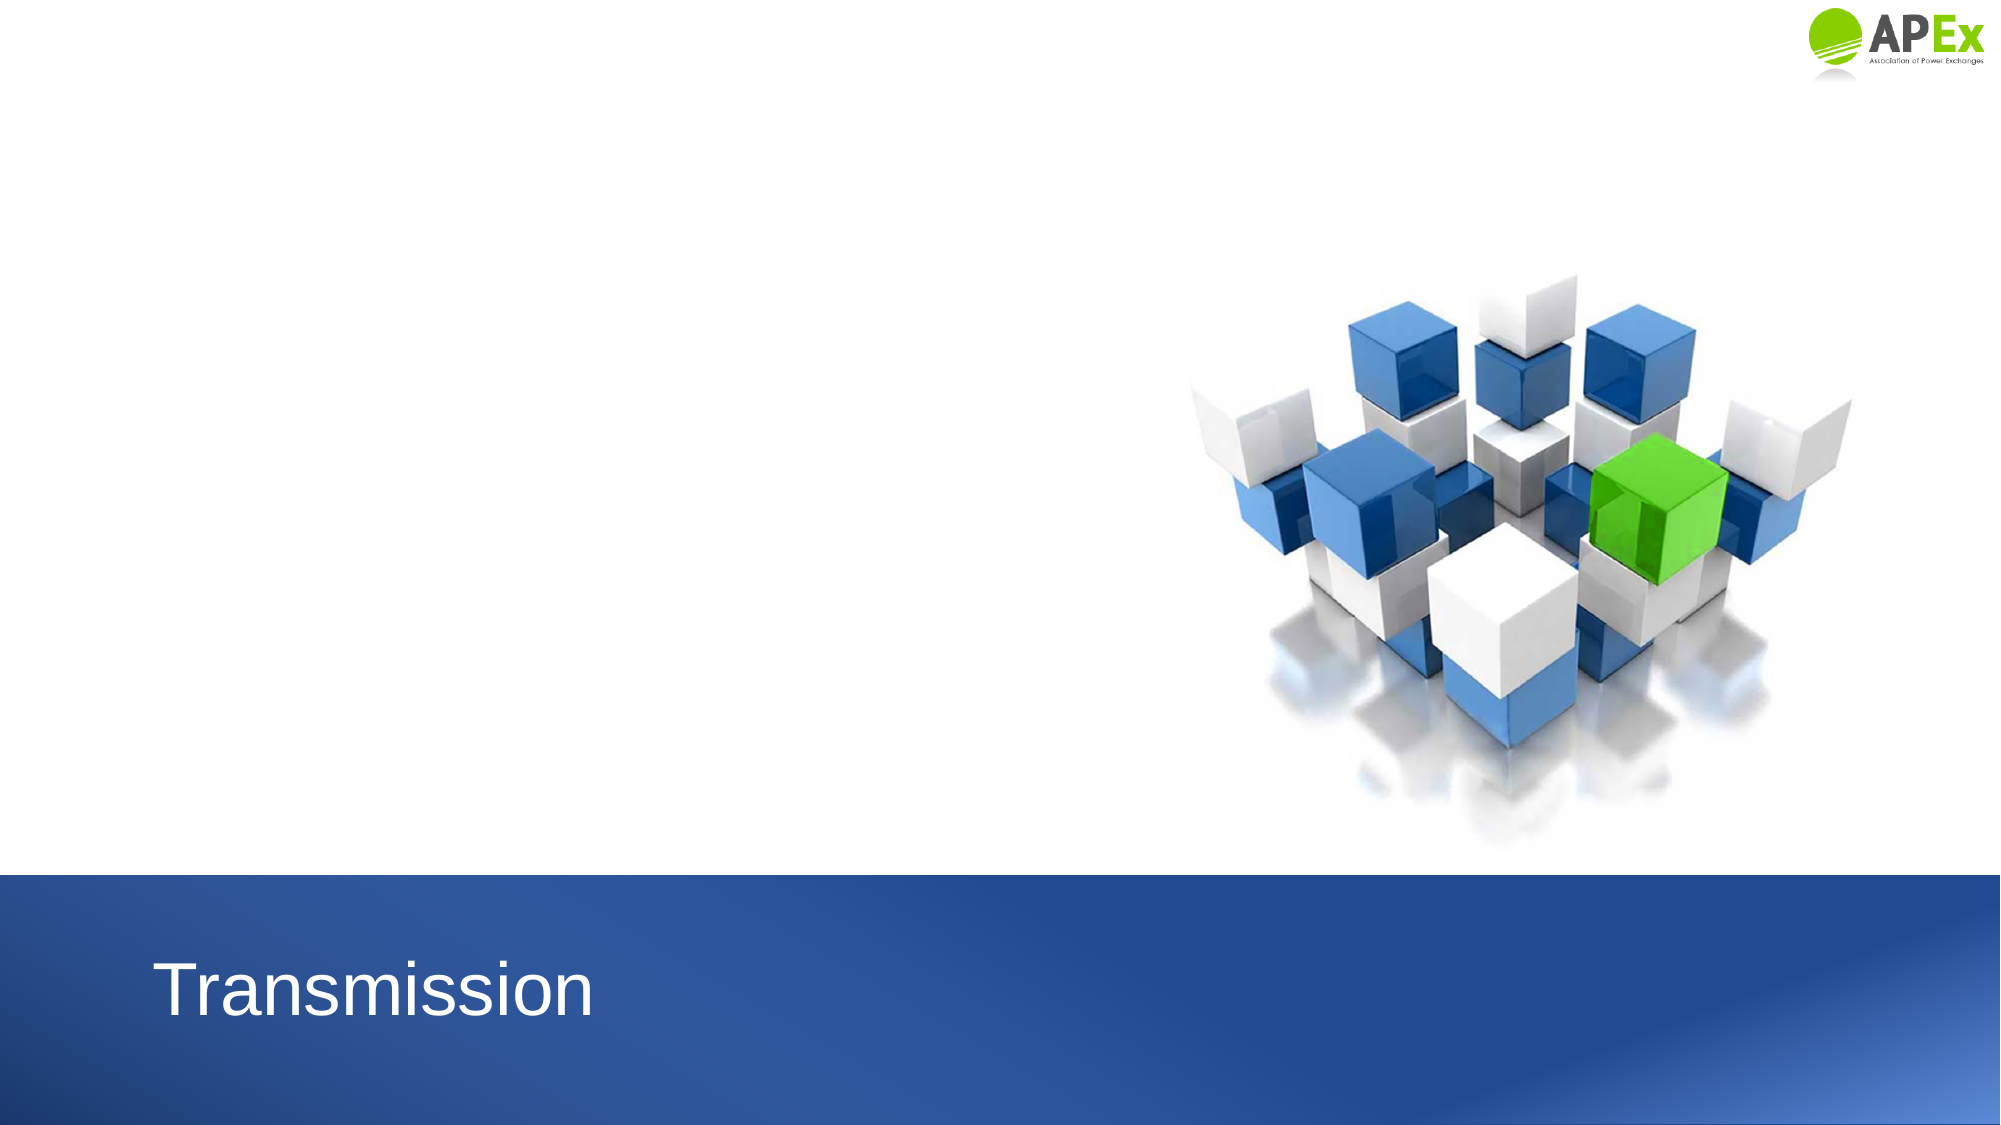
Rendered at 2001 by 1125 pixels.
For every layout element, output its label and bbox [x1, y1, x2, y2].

picture [1808, 8, 1984, 86]
picture [1169, 249, 1862, 852]
text_box [0, 875, 2000, 1125]
